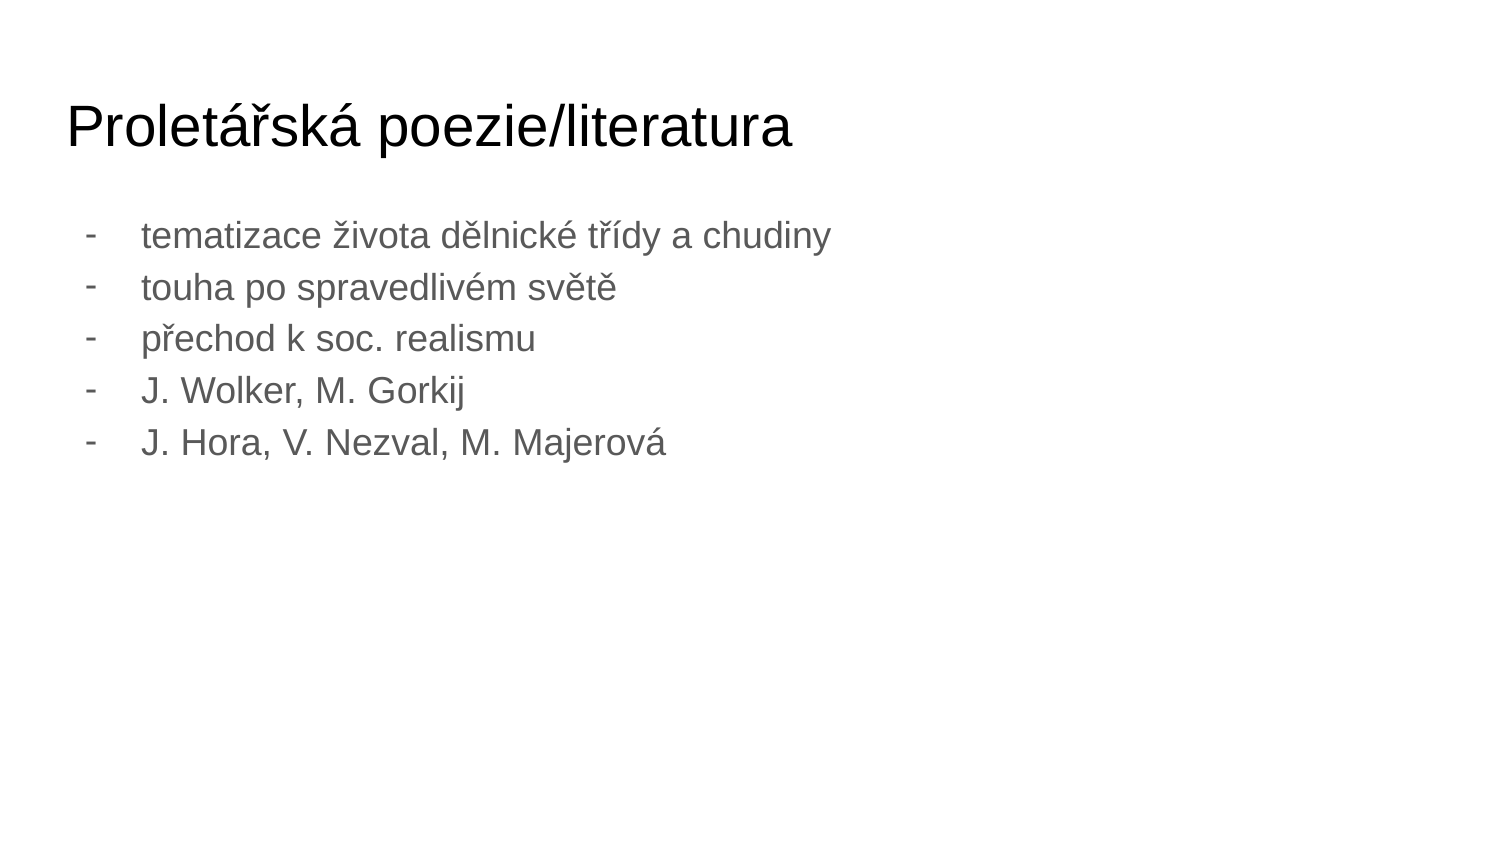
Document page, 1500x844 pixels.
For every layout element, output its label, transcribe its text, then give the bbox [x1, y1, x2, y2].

title Proletářská poezie/literatura [51, 72, 1449, 167]
list tematizace života dělnické třídy a chudiny touha po spravedlivém světě přechod k soc. realismu J. Wolker, M. Gorkij J. Hora, V. Nezval, M. Majerová [51, 189, 1449, 750]
